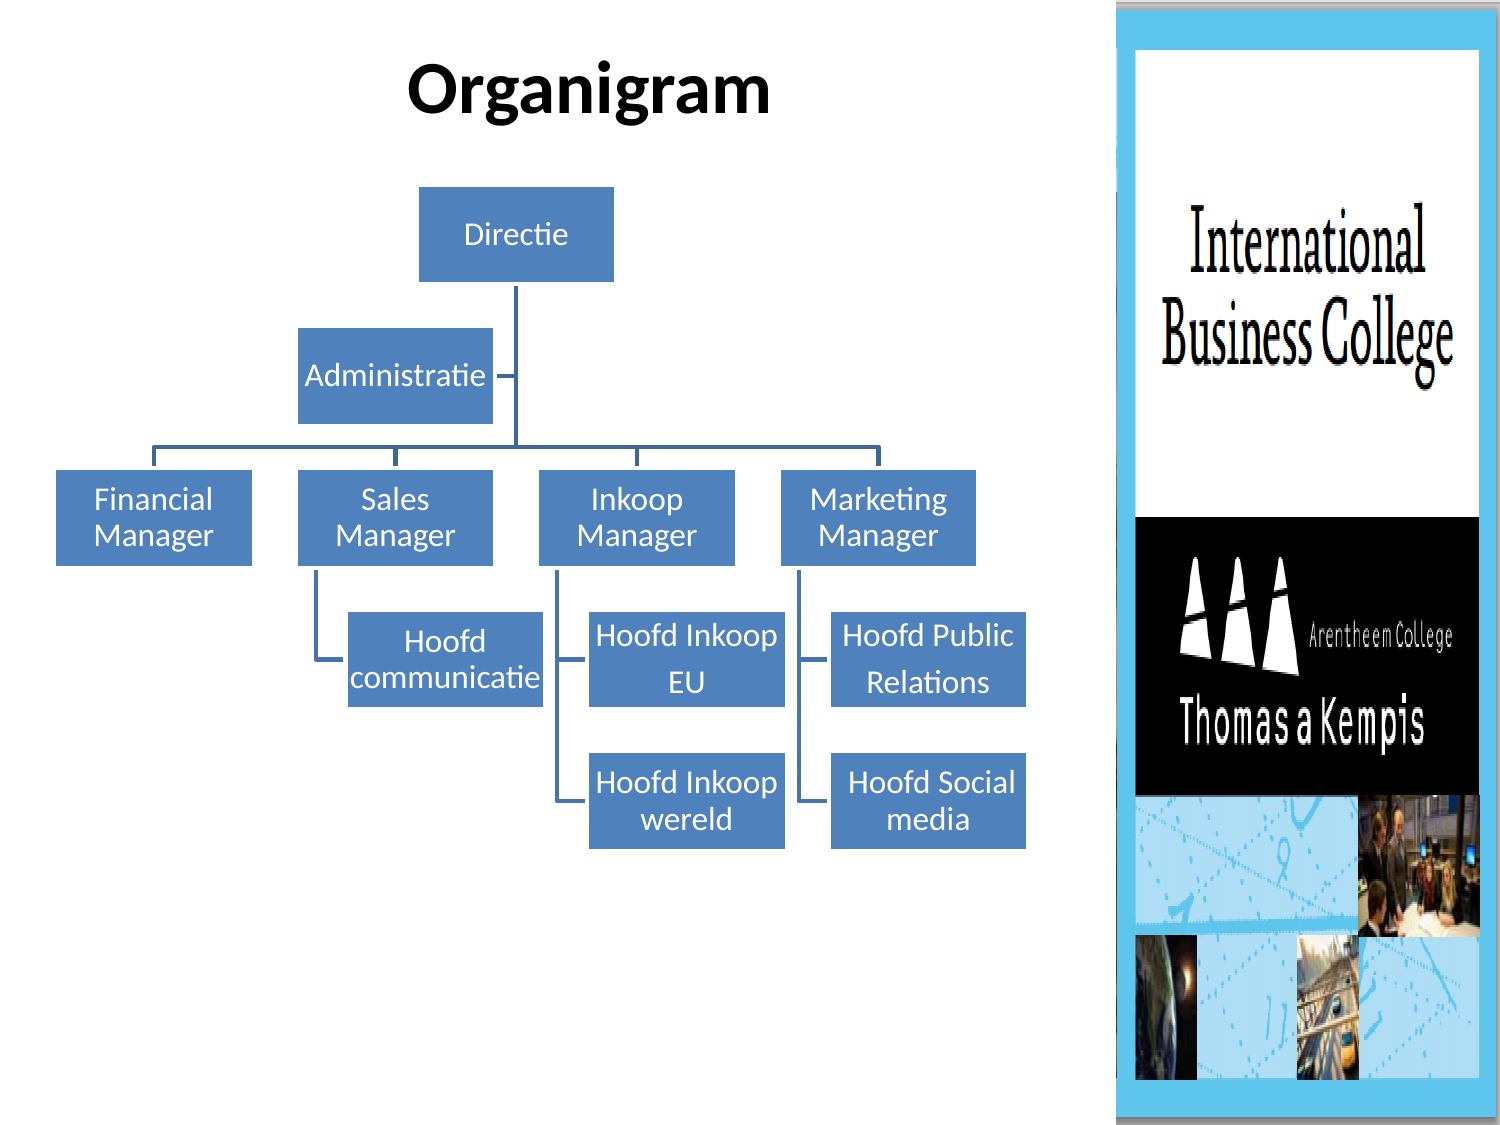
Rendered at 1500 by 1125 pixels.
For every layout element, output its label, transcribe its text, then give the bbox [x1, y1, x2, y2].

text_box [41, 184, 1042, 852]
text_box Organigram [123, 30, 1058, 136]
picture [1115, 0, 1500, 1125]
